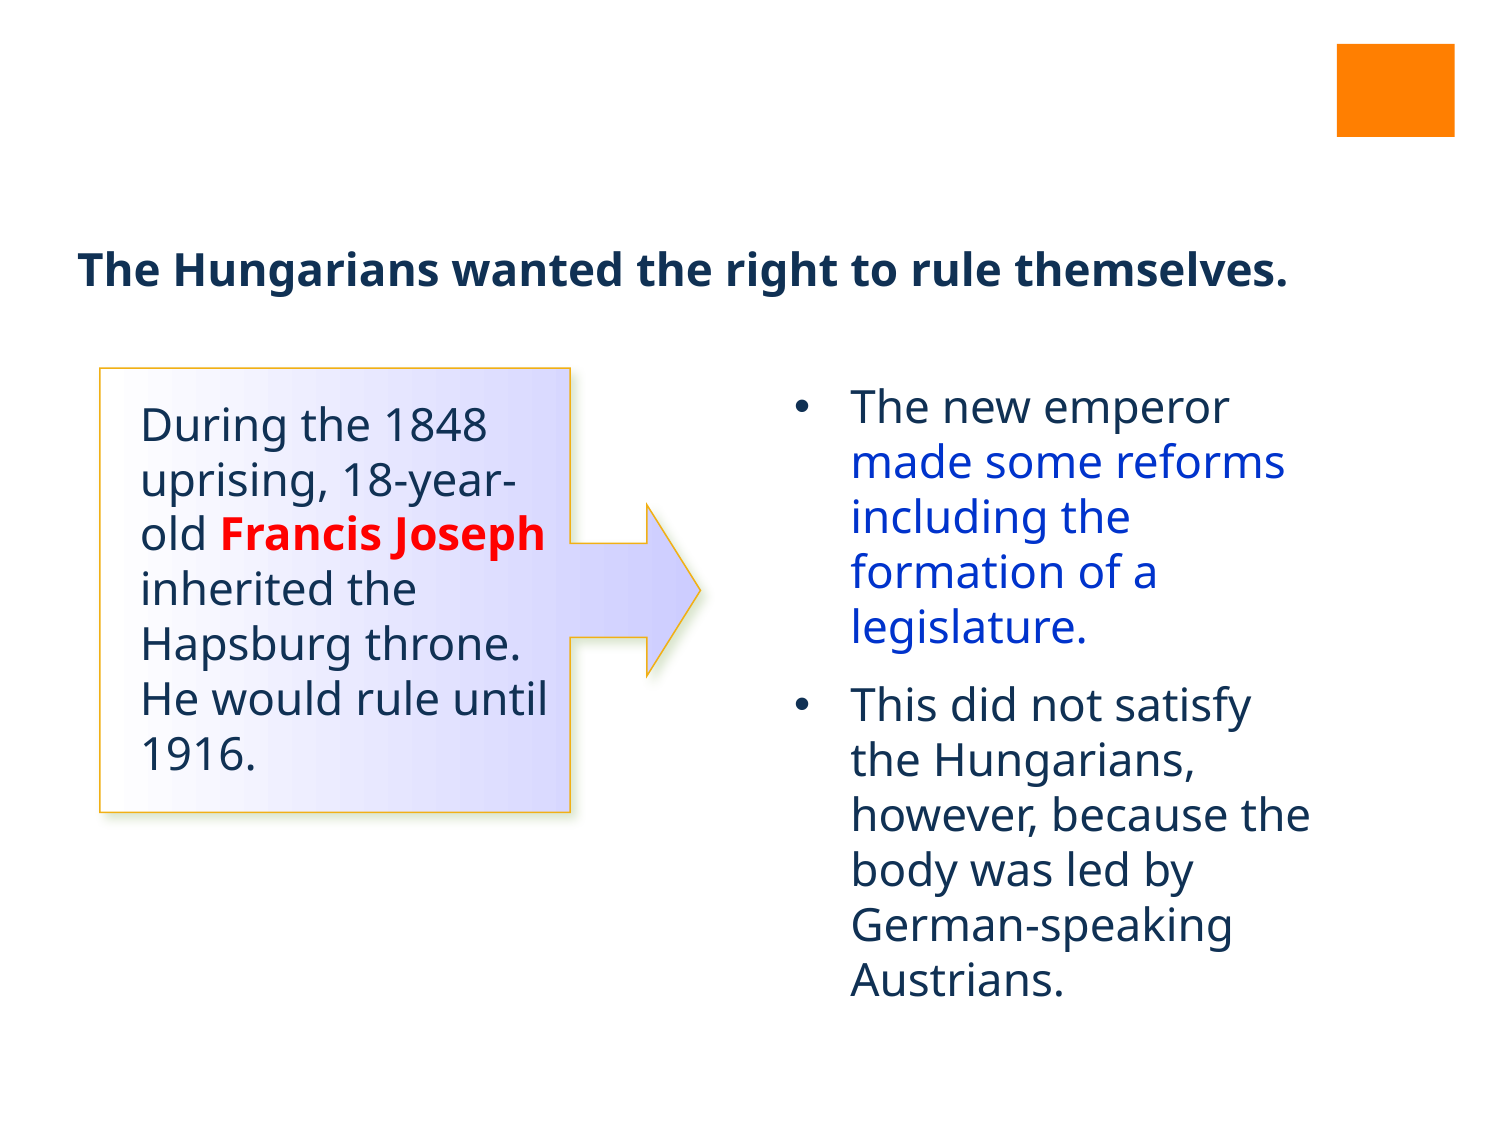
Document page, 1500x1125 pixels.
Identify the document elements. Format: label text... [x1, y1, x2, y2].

text_box The new emperor made some reforms including the formation of a legislature. This did not satisfy the Hungarians, however, because the body was led by German-speaking Austrians. [779, 370, 1342, 1014]
text_box The Hungarians wanted the right to rule themselves. [62, 233, 1488, 304]
text_box During the 1848 uprising, 18-year-old Francis Joseph inherited the Hapsburg throne. He would rule until 1916. [124, 387, 575, 788]
text_box [99, 368, 571, 813]
text_box [575, 504, 701, 677]
